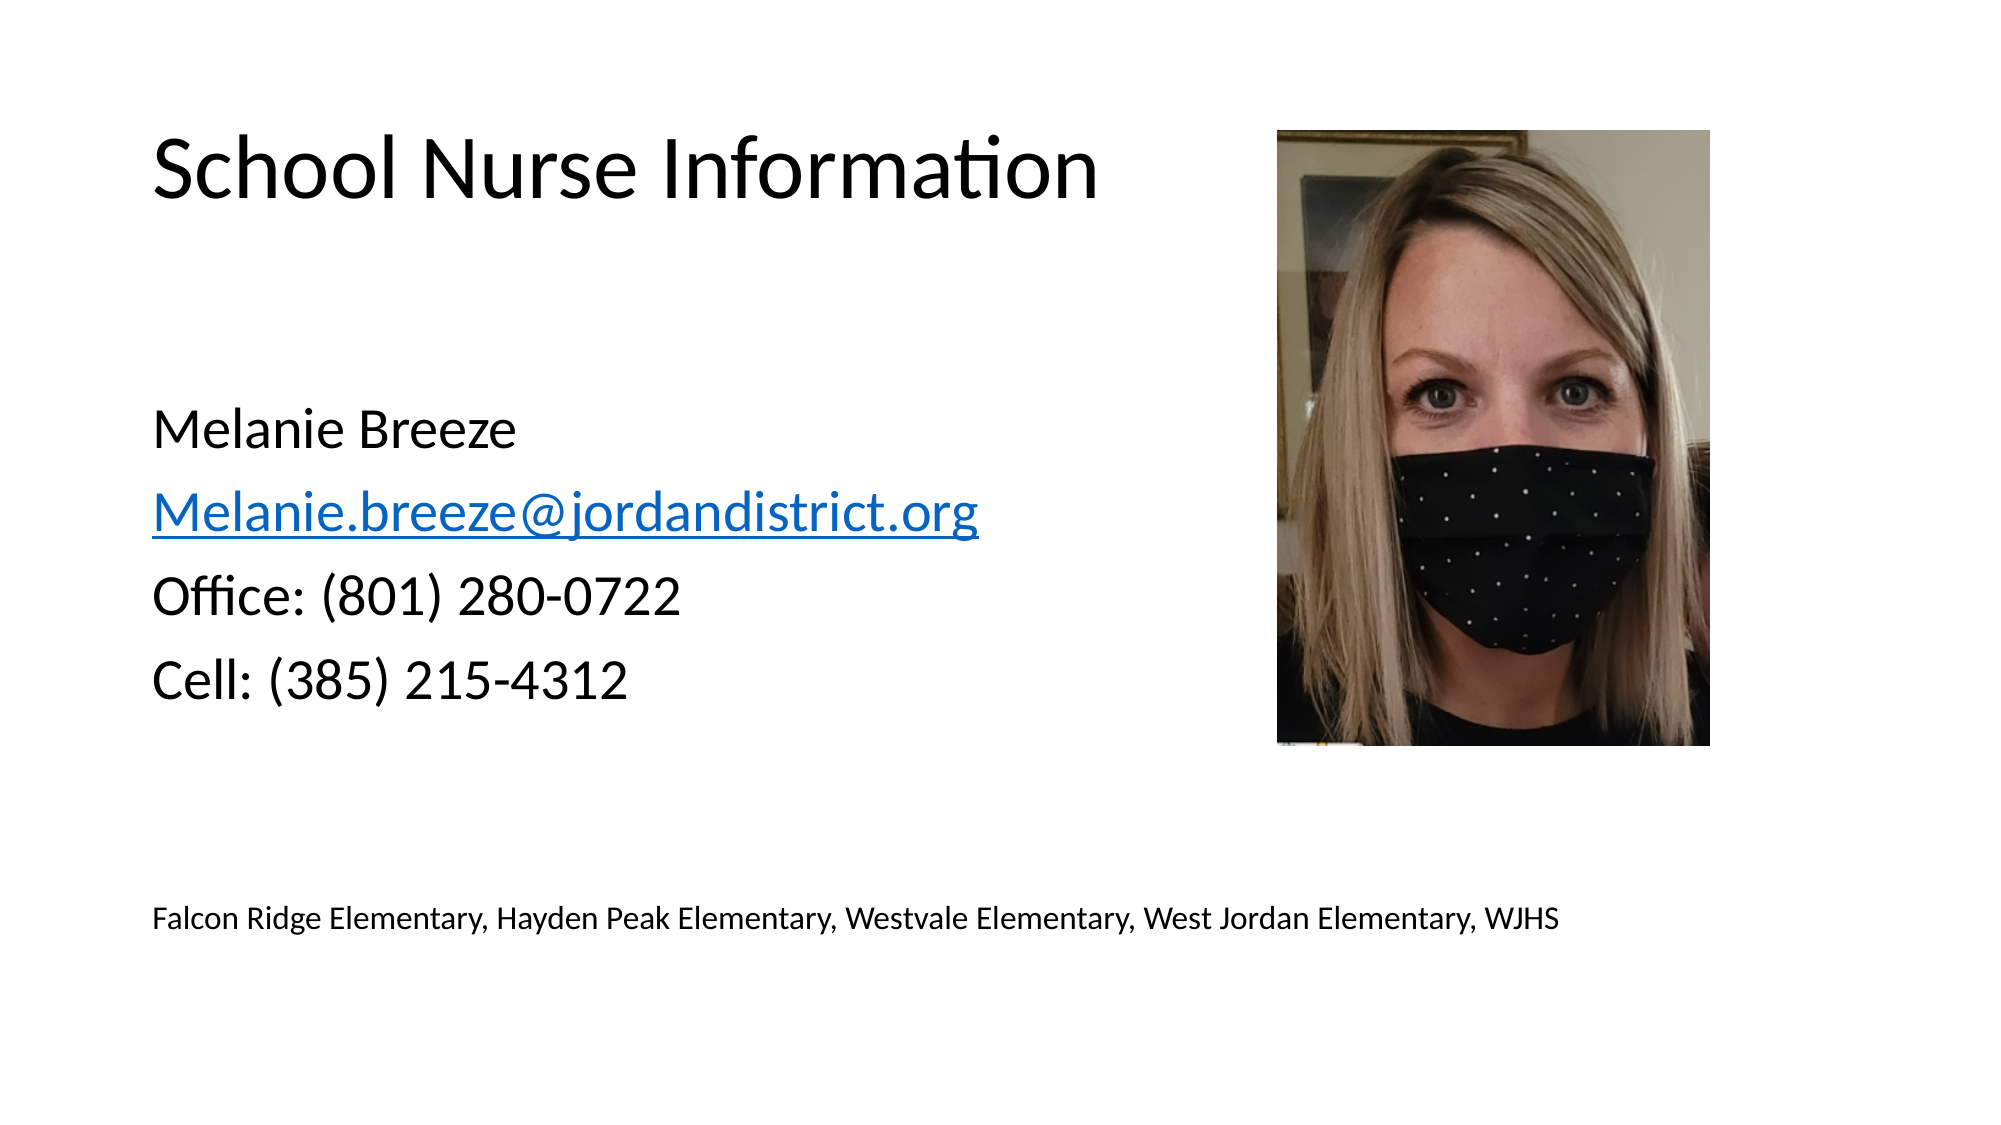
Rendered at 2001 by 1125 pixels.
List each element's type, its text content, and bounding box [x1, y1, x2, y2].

picture [1276, 130, 1710, 746]
title School Nurse Information [137, 59, 1863, 278]
list Melanie Breeze Melanie.breeze@jordandistrict.org Office: (801) 280-0722 Cell: (385) 215-4312 Falcon Ridge Elementary, Hayden Peak Elementary, Westvale Elementary, West Jordan Elementary, WJHS [137, 299, 1863, 1014]
